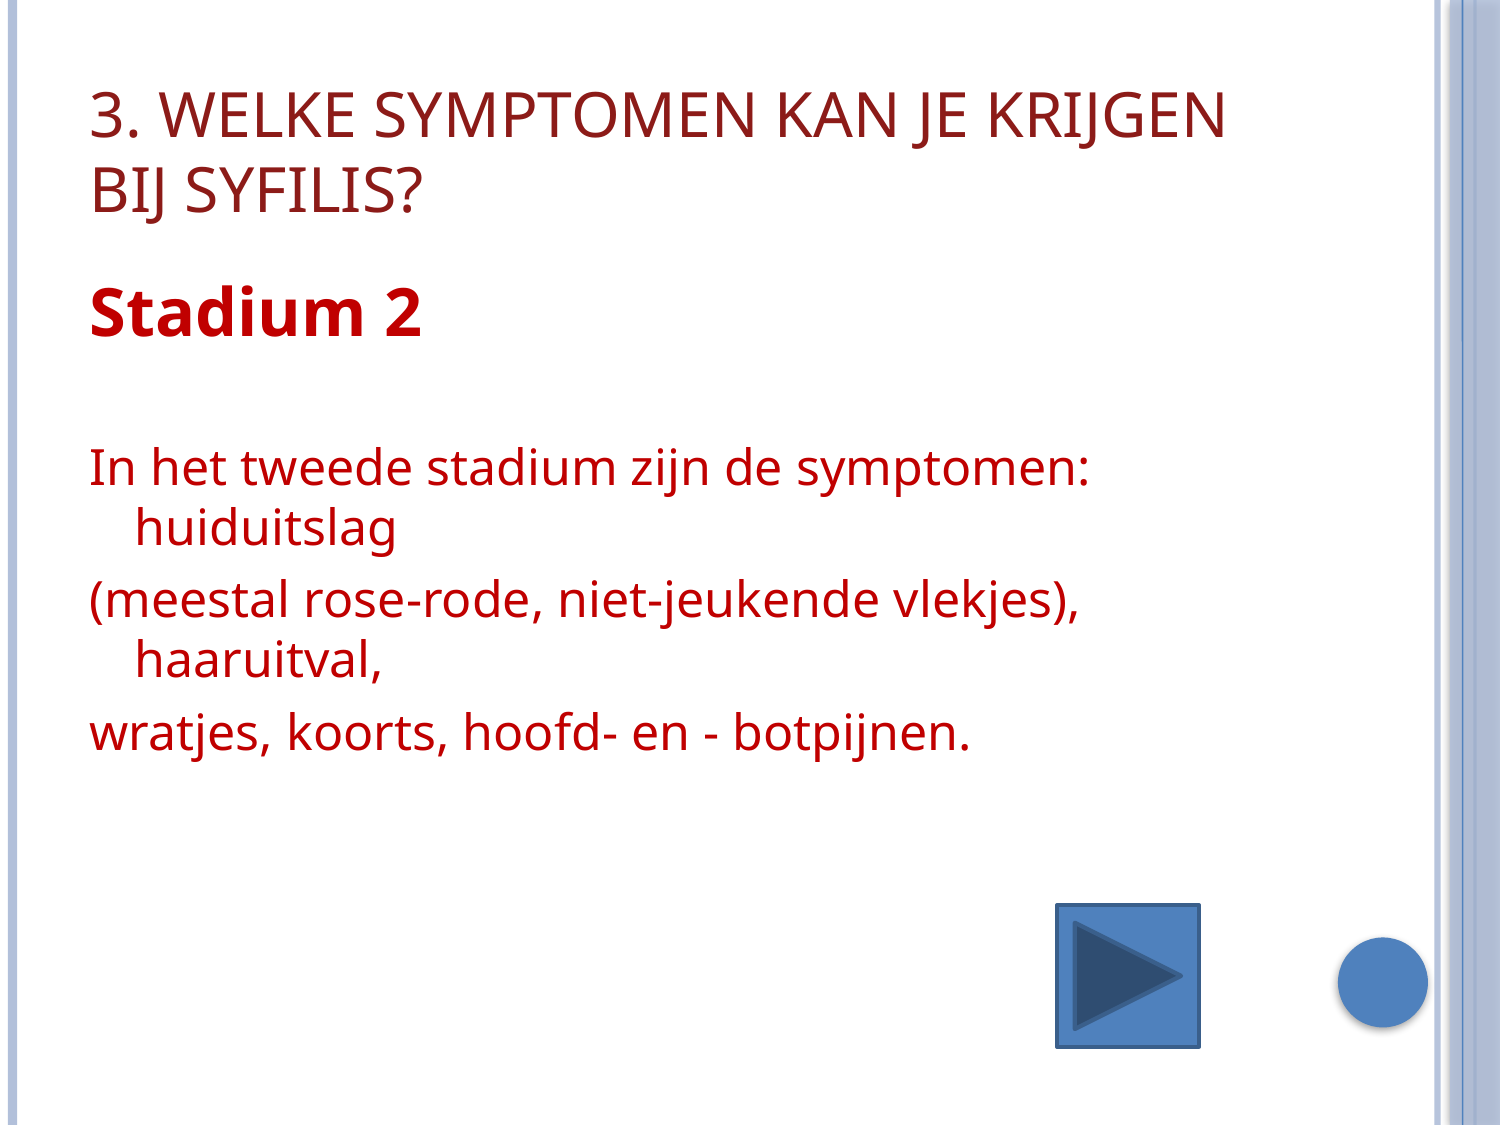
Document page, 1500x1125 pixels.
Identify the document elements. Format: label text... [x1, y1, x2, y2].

list Stadium 2 In het tweede stadium zijn de symptomen: huiduitslag (meestal rose-rode, niet-jeukende vlekjes), haaruitval, wratjes, koorts, hoofd- en - botpijnen. [75, 262, 1300, 1062]
title 3. Welke symptomen kan je krijgen bij Syfilis? [75, 45, 1300, 233]
text_box [1055, 903, 1201, 1049]
